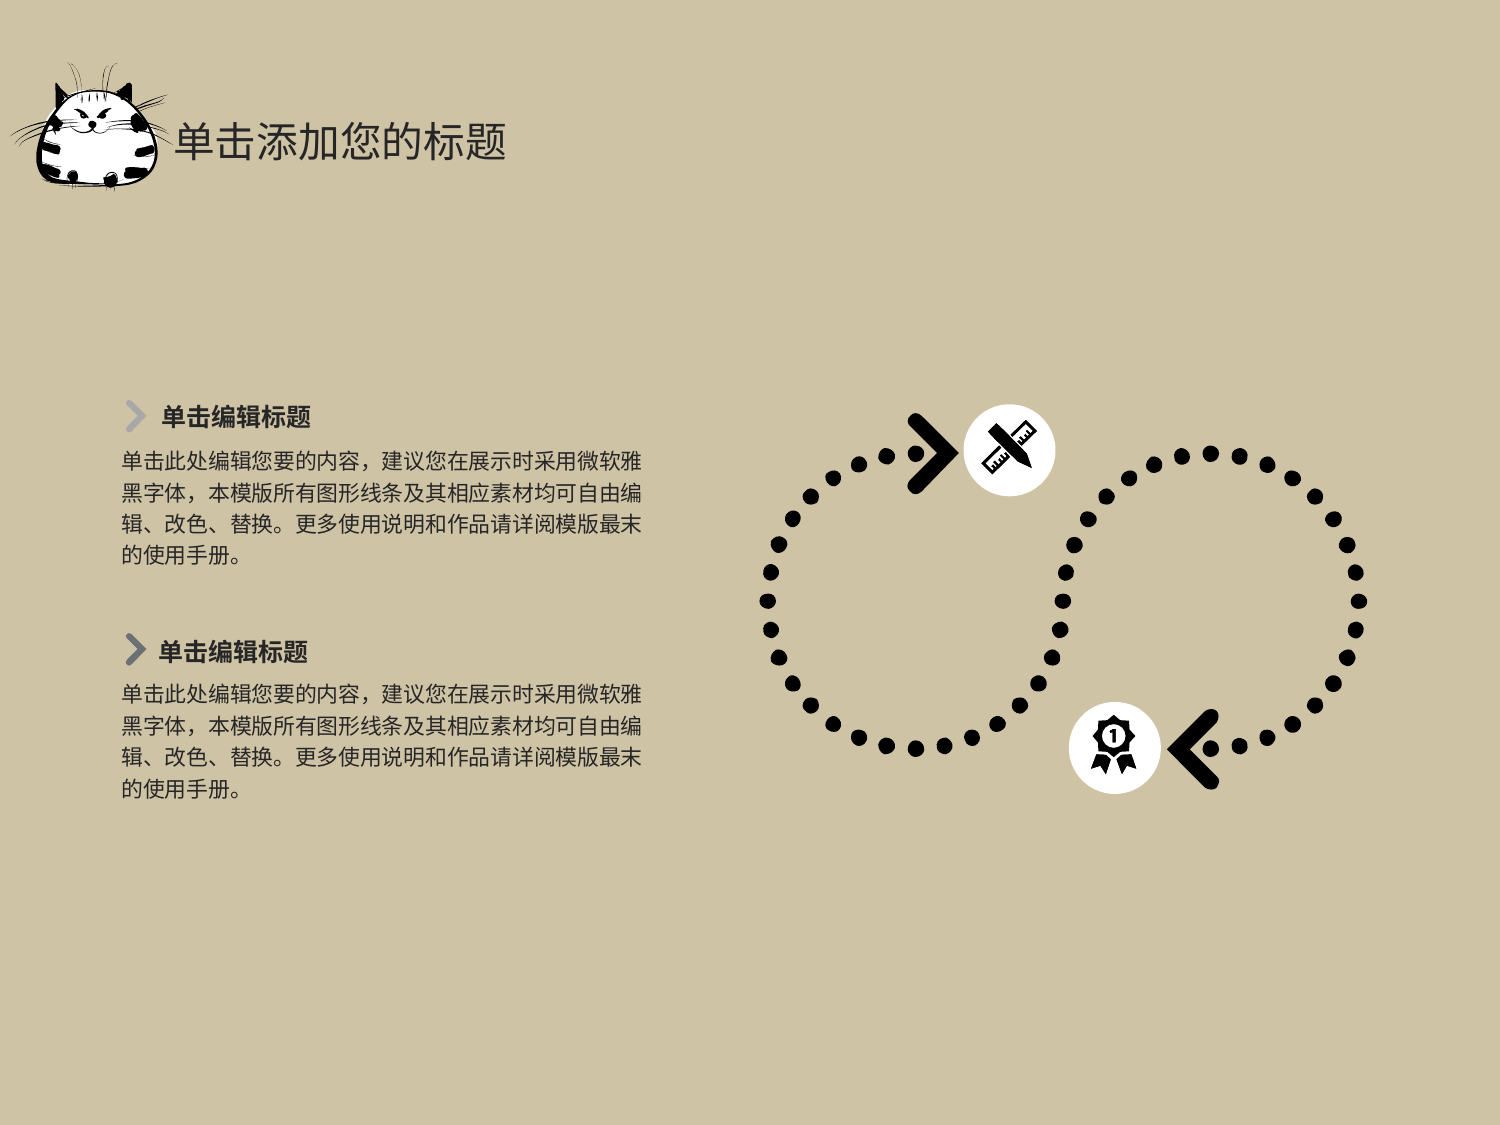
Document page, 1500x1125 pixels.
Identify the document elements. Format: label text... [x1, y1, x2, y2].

text_box [1202, 740, 1220, 758]
text_box [989, 716, 1006, 732]
text_box [770, 649, 788, 666]
text_box [1054, 593, 1072, 609]
text_box [763, 564, 779, 581]
text_box [125, 633, 147, 666]
text_box [1098, 488, 1115, 505]
text_box [1068, 701, 1162, 795]
text_box [1231, 737, 1248, 755]
text_box 单击此处编辑您要的内容，建议您在展示时采用微软雅黑字体，本模版所有图形线条及其相应素材均可自由编辑、改色、替换。更多使用说明和作品请详阅模版最末的使用手册。 [121, 675, 661, 802]
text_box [9, 61, 557, 192]
text_box 单击编辑标题 [158, 636, 498, 667]
text_box [1174, 447, 1190, 465]
text_box [1051, 621, 1069, 639]
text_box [981, 419, 1037, 475]
text_box [1259, 456, 1276, 474]
text_box [802, 697, 819, 714]
text_box [1350, 593, 1368, 609]
text_box 单击此处编辑您要的内容，建议您在展示时采用微软雅黑字体，本模版所有图形线条及其相应素材均可自由编辑、改色、替换。更多使用说明和作品请详阅模版最末的使用手册。 [121, 442, 661, 569]
text_box [825, 470, 842, 487]
text_box [878, 737, 895, 755]
text_box [1030, 675, 1047, 692]
text_box [1080, 511, 1097, 528]
text_box [770, 536, 788, 553]
text_box [907, 445, 925, 463]
text_box [1347, 621, 1364, 639]
text_box [125, 399, 147, 433]
text_box [1306, 697, 1324, 714]
text_box [1058, 564, 1074, 581]
text_box [1284, 470, 1302, 487]
text_box [1306, 488, 1324, 505]
text_box [759, 593, 776, 609]
text_box [1231, 447, 1248, 465]
text_box [1146, 456, 1163, 474]
text_box [964, 729, 981, 746]
text_box [851, 729, 868, 746]
text_box [825, 716, 842, 732]
text_box [851, 456, 868, 473]
text_box [963, 403, 1057, 497]
text_box [785, 675, 801, 692]
text_box [1011, 697, 1029, 714]
text_box [763, 621, 779, 639]
text_box [1338, 649, 1356, 667]
text_box [1066, 536, 1083, 554]
text_box [1325, 511, 1342, 528]
text_box [907, 740, 925, 758]
text_box [1043, 649, 1061, 666]
text_box [1202, 445, 1220, 463]
text_box [1338, 536, 1356, 554]
text_box [785, 510, 801, 528]
text_box [907, 413, 959, 495]
text_box [1259, 729, 1276, 746]
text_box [1091, 714, 1137, 775]
text_box [1121, 470, 1138, 487]
text_box [802, 488, 819, 505]
text_box [878, 447, 895, 465]
text_box [936, 737, 953, 755]
text_box 单击编辑标题 [161, 401, 501, 432]
text_box [1347, 564, 1364, 581]
text_box [1284, 716, 1302, 733]
text_box [1325, 675, 1342, 692]
text_box [1166, 709, 1220, 790]
